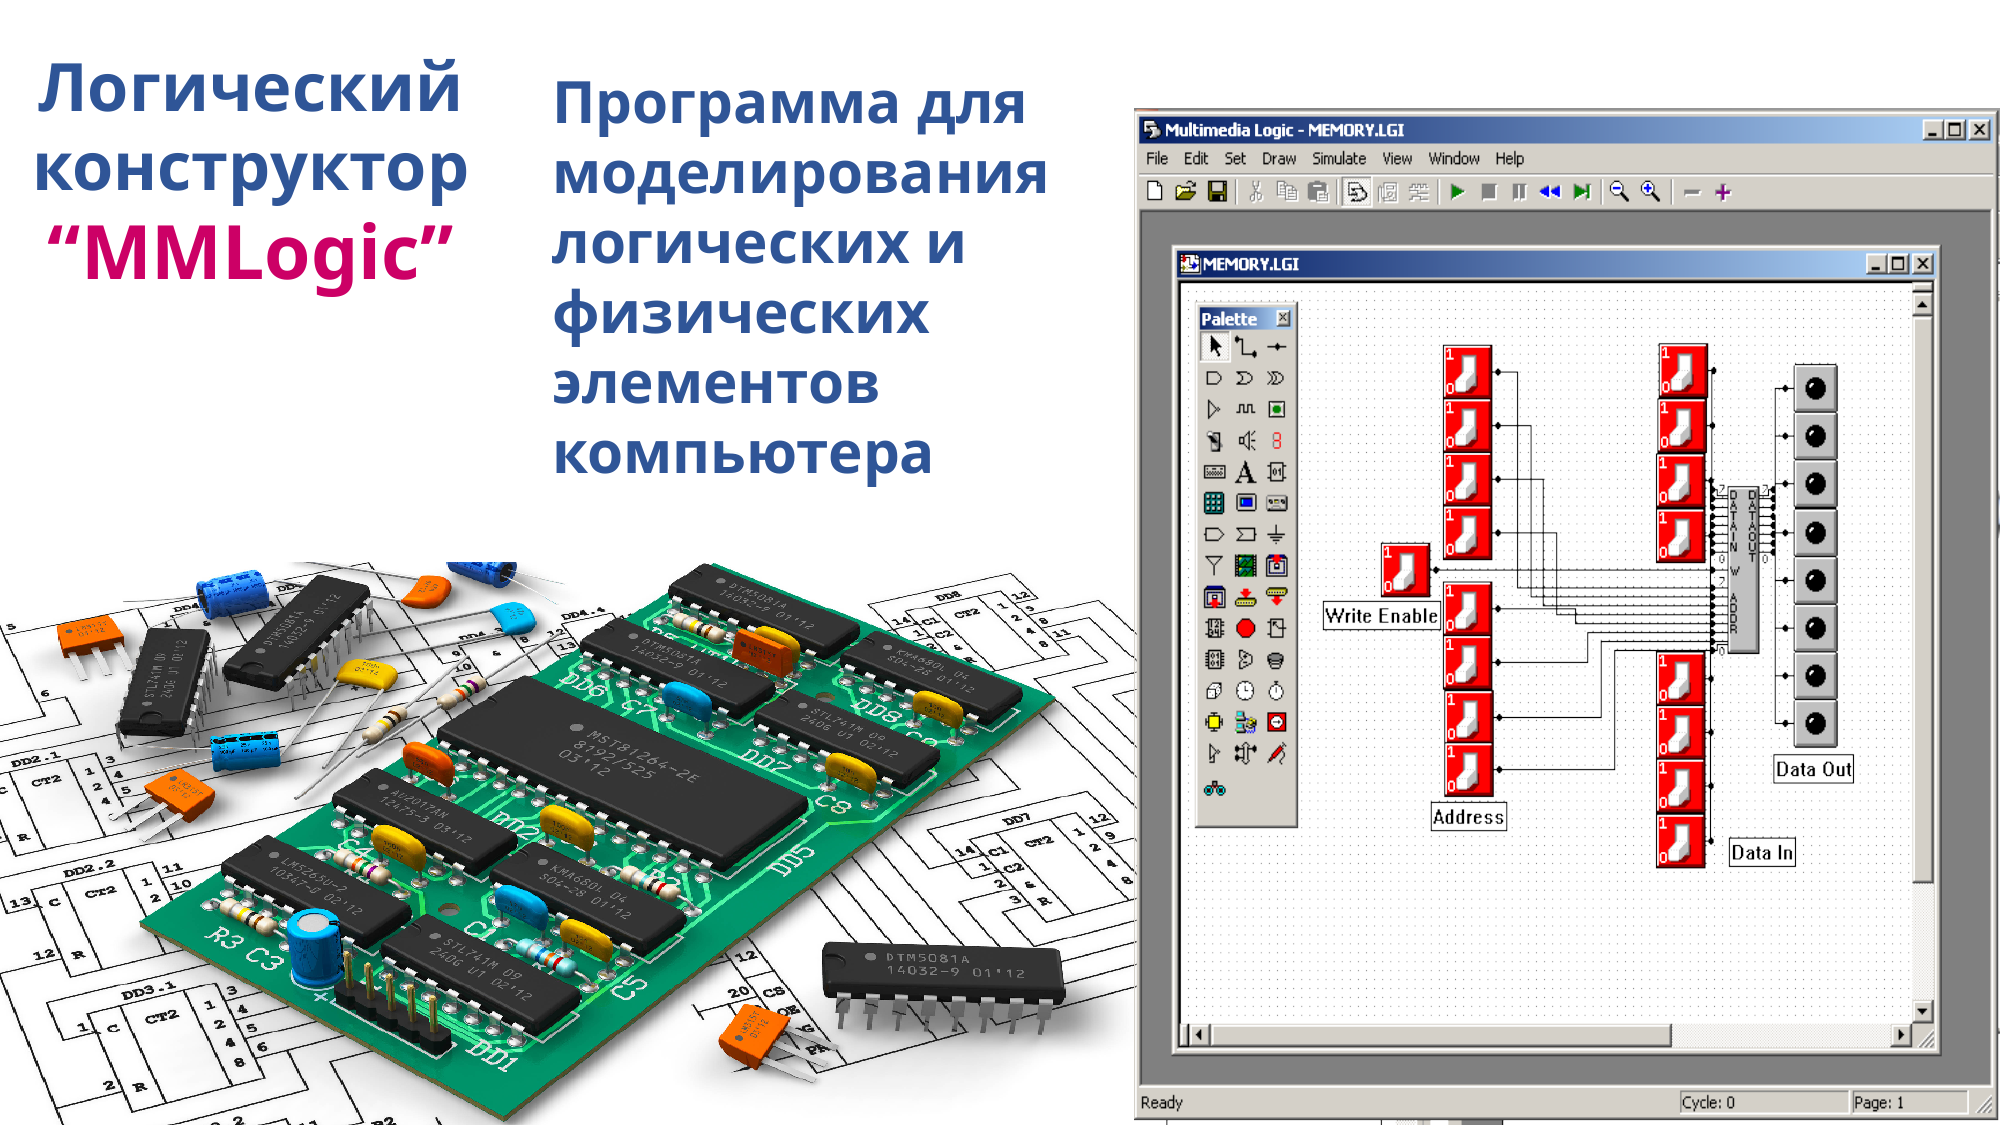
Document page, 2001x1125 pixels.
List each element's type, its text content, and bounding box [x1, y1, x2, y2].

text_box Логический конструктор “MMLogic” [0, 36, 502, 302]
text_box Программа для моделирования логических и физических элементов компьютера [537, 57, 1099, 493]
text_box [1134, 108, 2000, 1125]
picture [0, 562, 1134, 1125]
